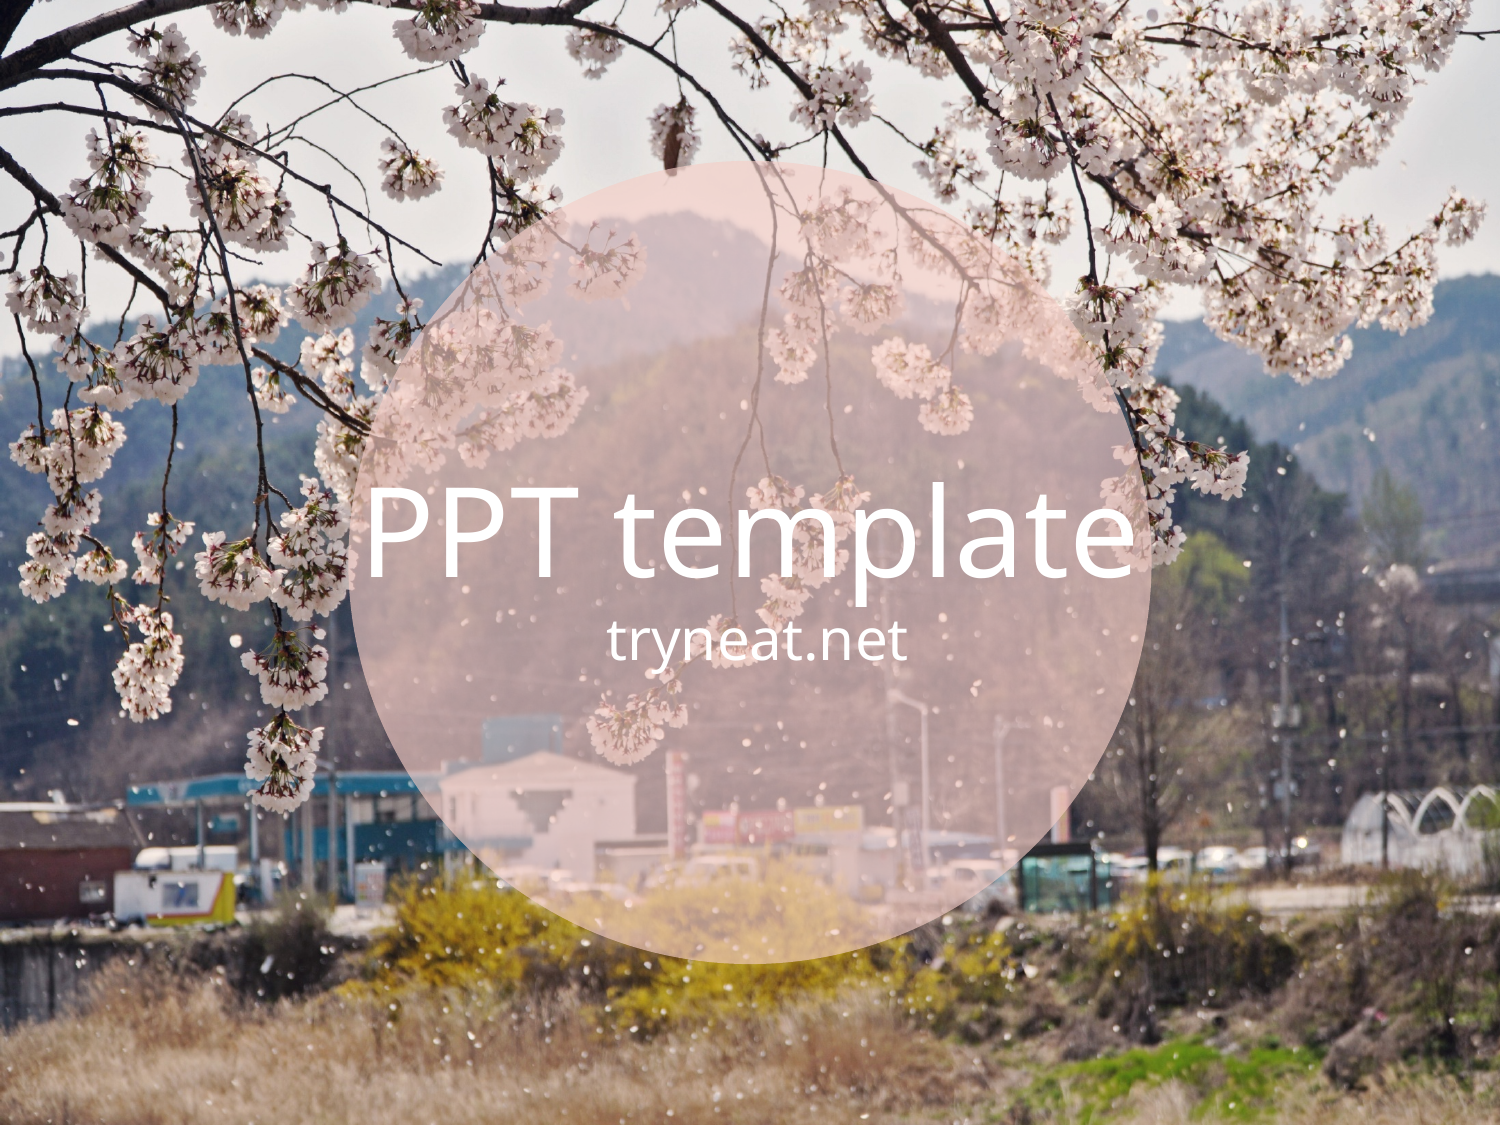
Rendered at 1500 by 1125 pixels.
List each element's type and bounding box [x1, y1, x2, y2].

text_box [0, 0, 1500, 1125]
